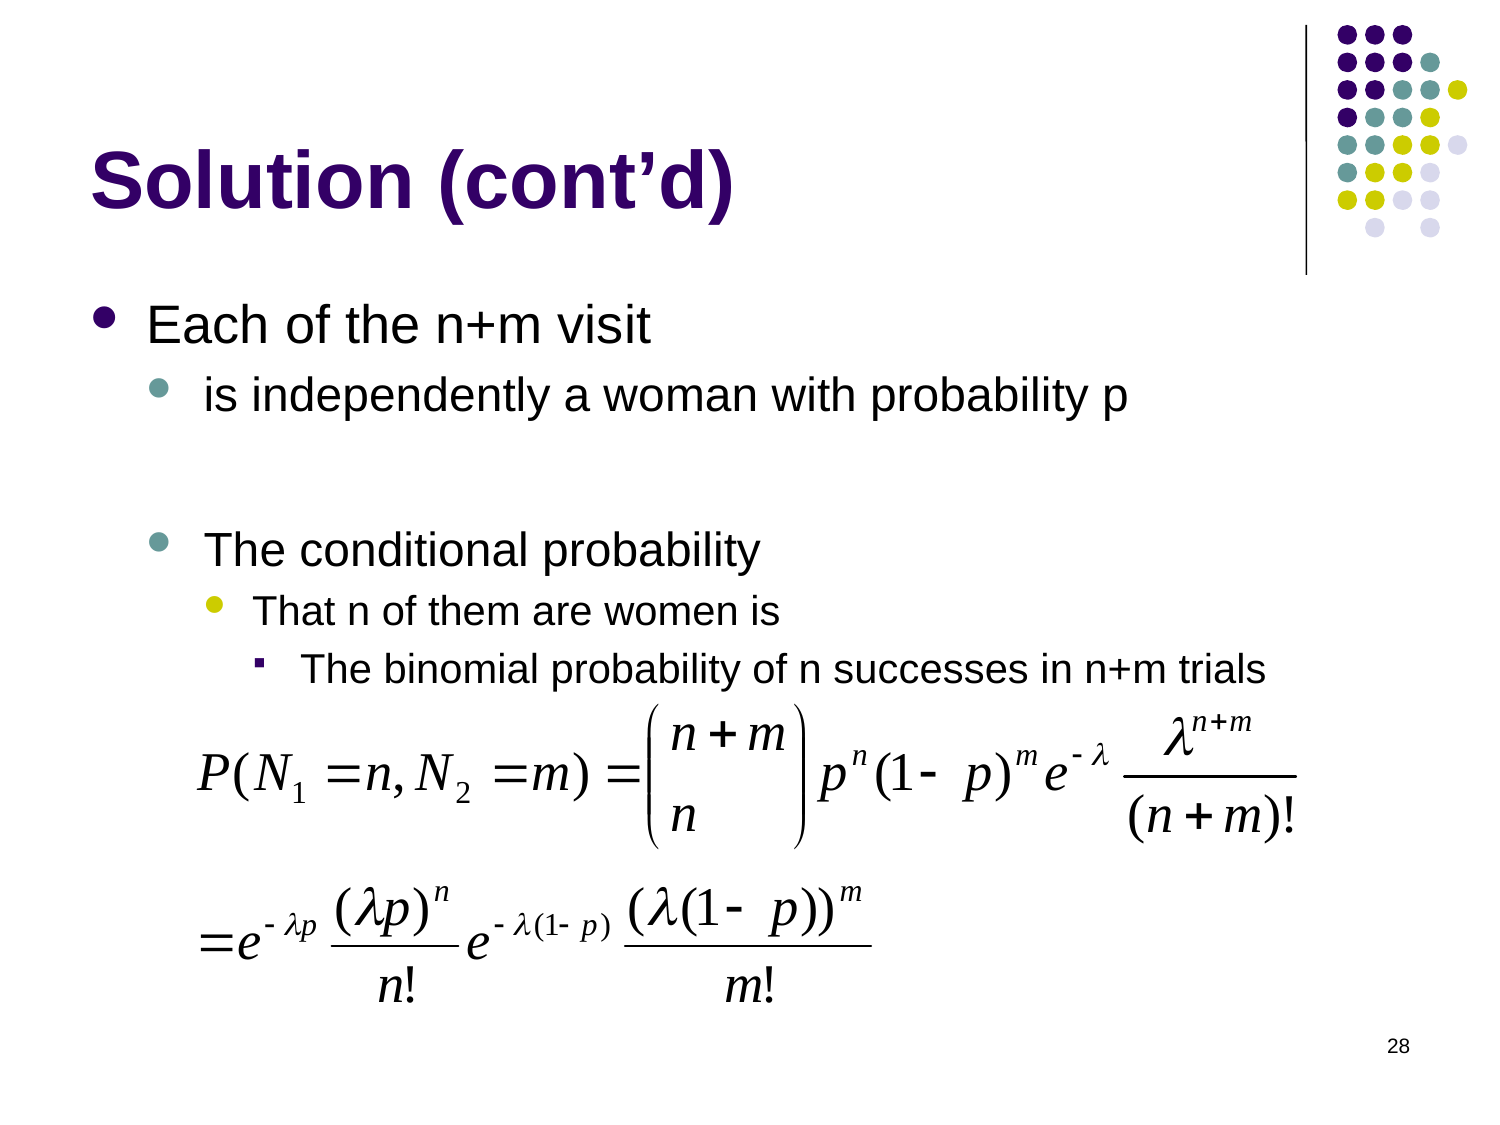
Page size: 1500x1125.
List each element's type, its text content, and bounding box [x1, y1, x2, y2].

list Each of the n+m visit is independently a woman with probability p The conditional probability That n of them are women is The binomial probability of n successes in n+m trials [75, 282, 1425, 1006]
slide_number 28 [1074, 1025, 1425, 1100]
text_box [187, 693, 1306, 1013]
title Solution (cont’d) [75, 20, 1313, 233]
